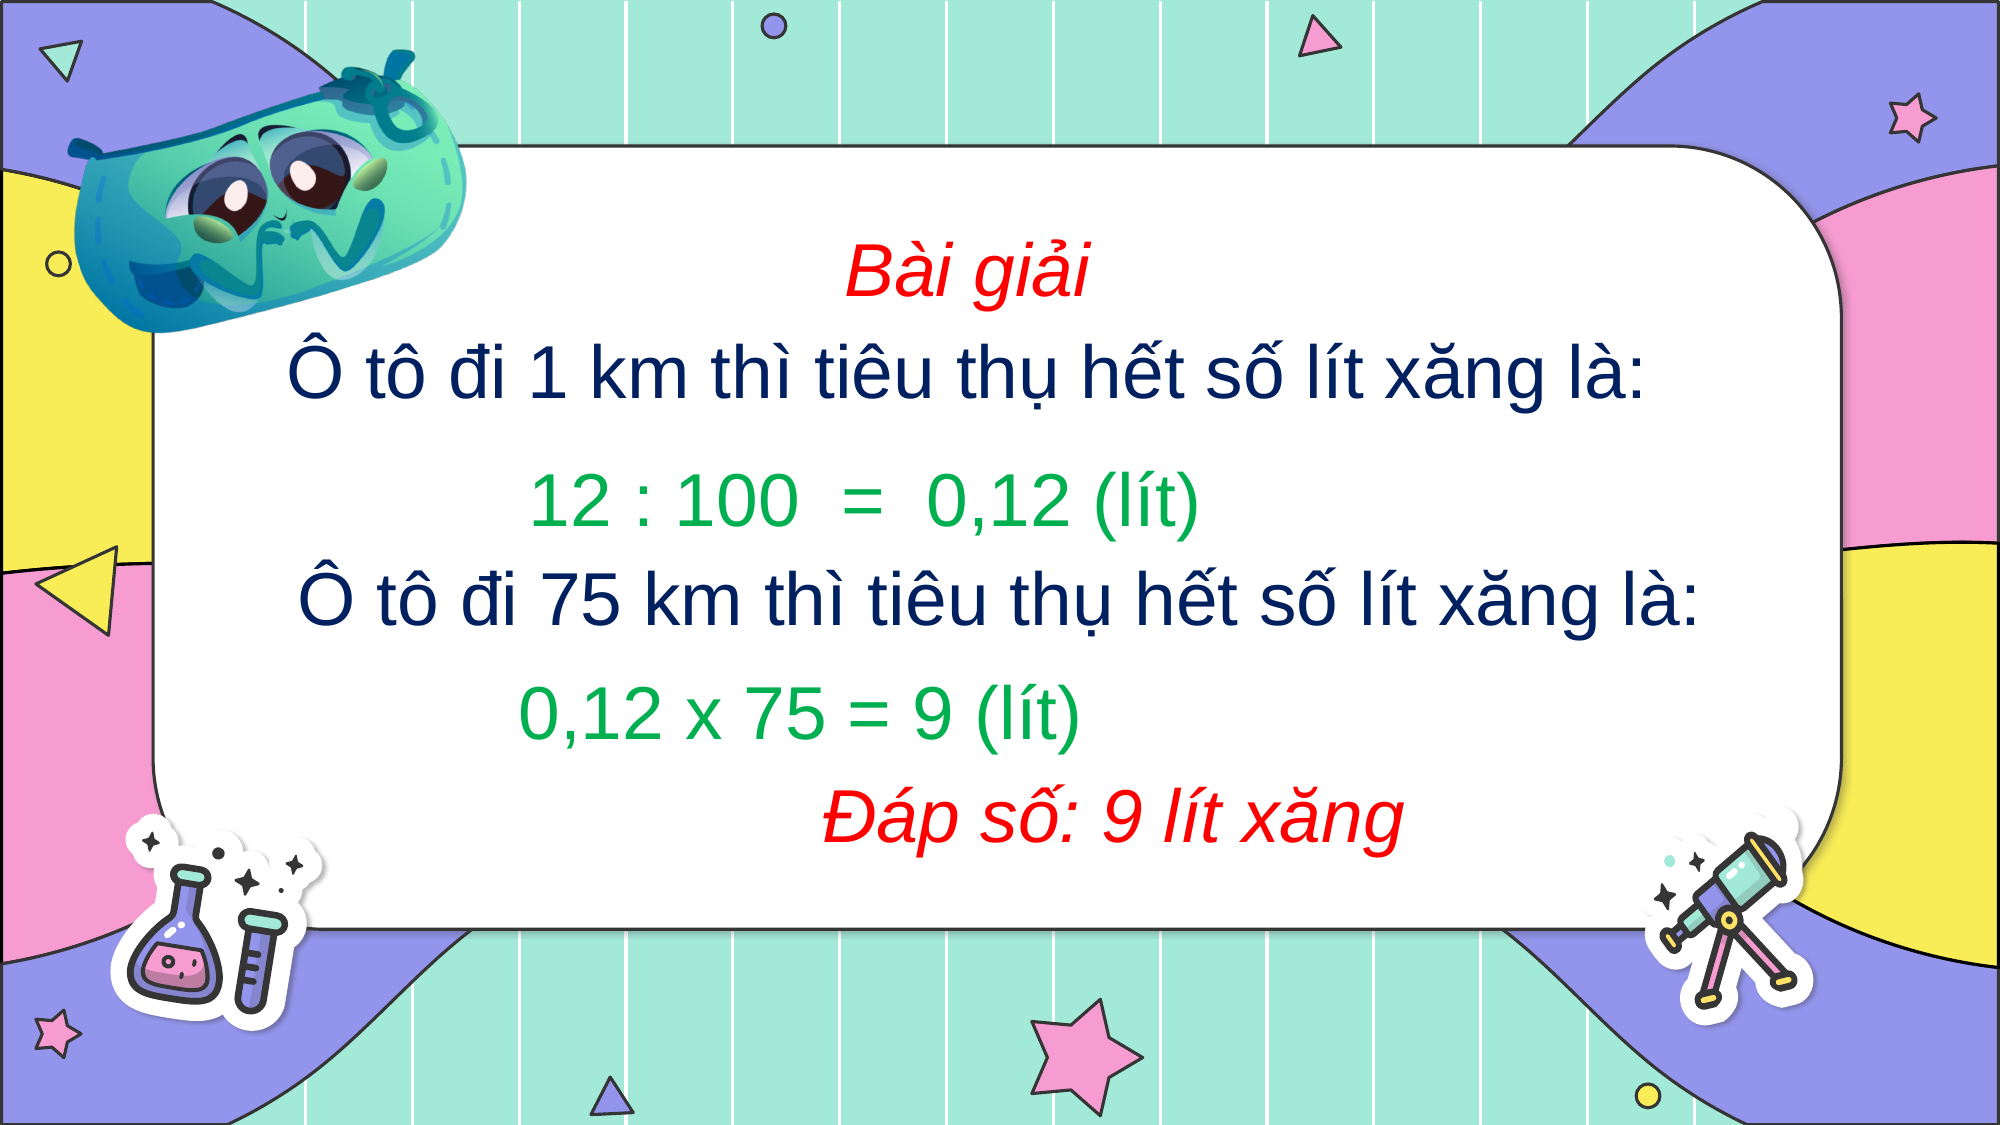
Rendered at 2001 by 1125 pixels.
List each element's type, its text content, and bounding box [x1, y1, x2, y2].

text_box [1641, 820, 1820, 1018]
text_box [153, 145, 1842, 930]
text_box 12 : 100 = 0,12 (lít) [472, 398, 1462, 542]
text_box 0,12 x 75 = 9 (lít) [503, 611, 1098, 762]
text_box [112, 823, 313, 1024]
text_box Ô tô đi 1 km thì tiêu thụ hết số lít xăng là: [162, 316, 1773, 422]
text_box Ô tô đi 75 km thì tiêu thụ hết số lít xăng là: [283, 542, 1717, 648]
text_box Bài giải [774, 169, 1160, 320]
picture [43, 30, 488, 361]
text_box Đáp số: 9 lít xăng [807, 715, 1579, 865]
